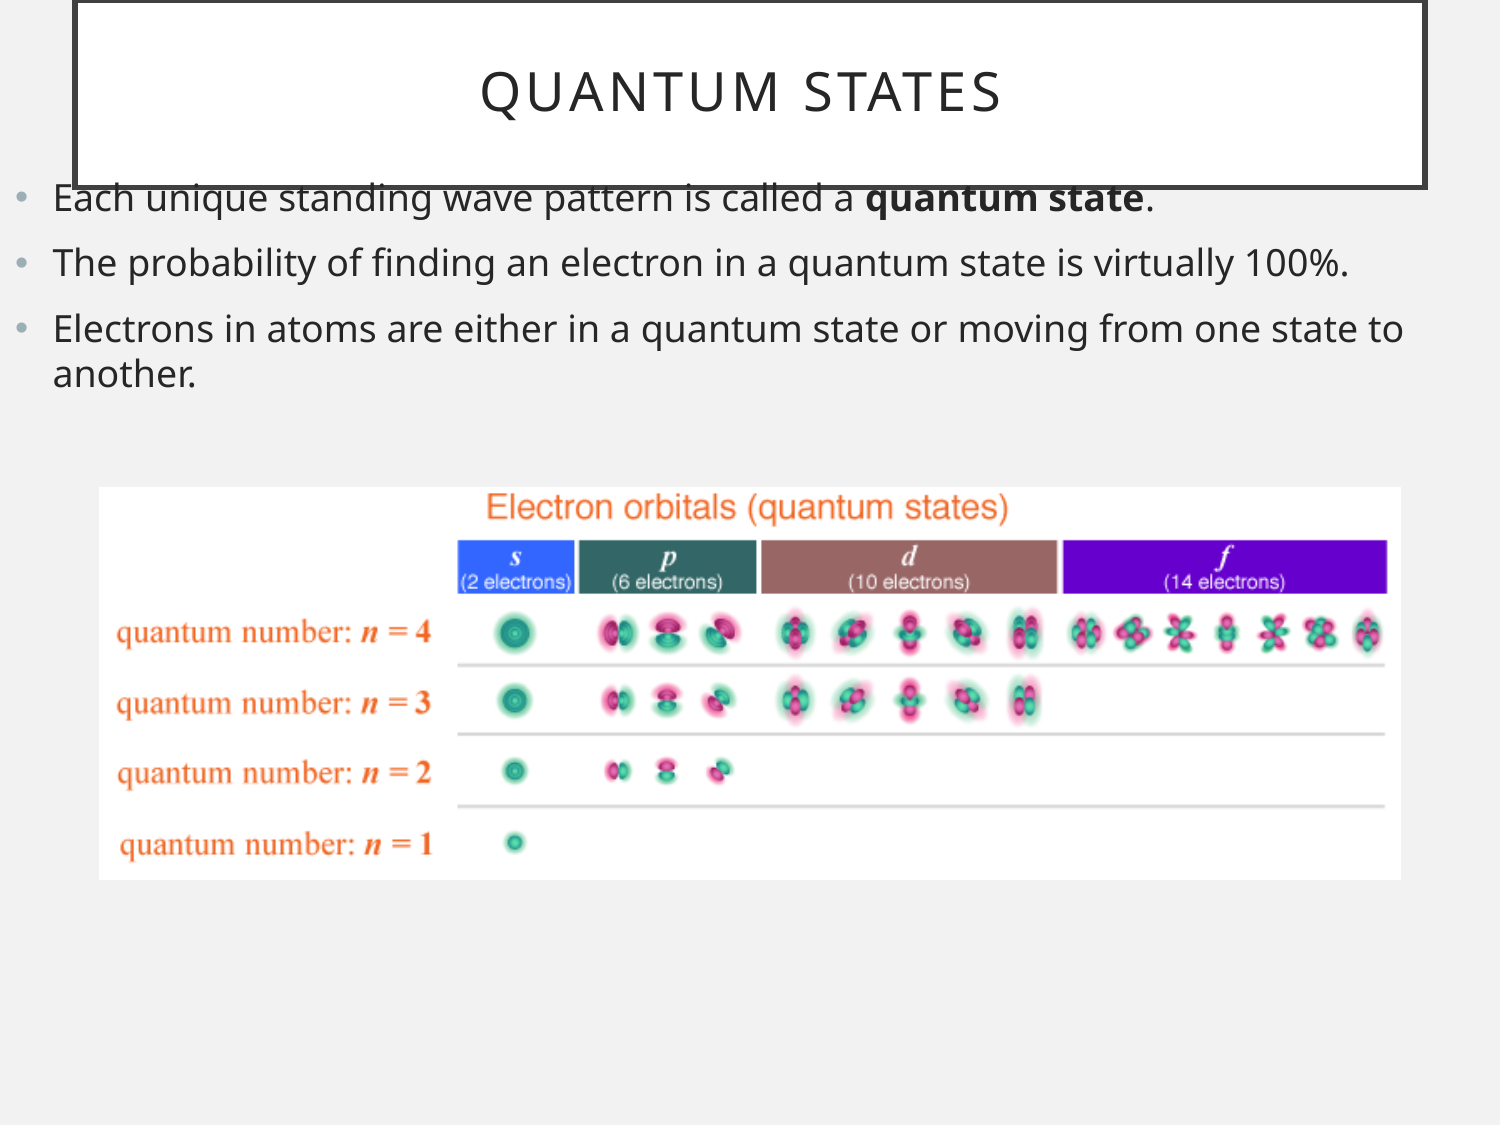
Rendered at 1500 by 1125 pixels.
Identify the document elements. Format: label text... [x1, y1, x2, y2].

picture [99, 487, 1401, 880]
list Each unique standing wave pattern is called a quantum state. The probability of finding an electron in a quantum state is virtually 100%. Electrons in atoms are either in a quantum state or moving from one state to another. [0, 166, 1500, 909]
title Quantum states [72, 0, 1428, 166]
